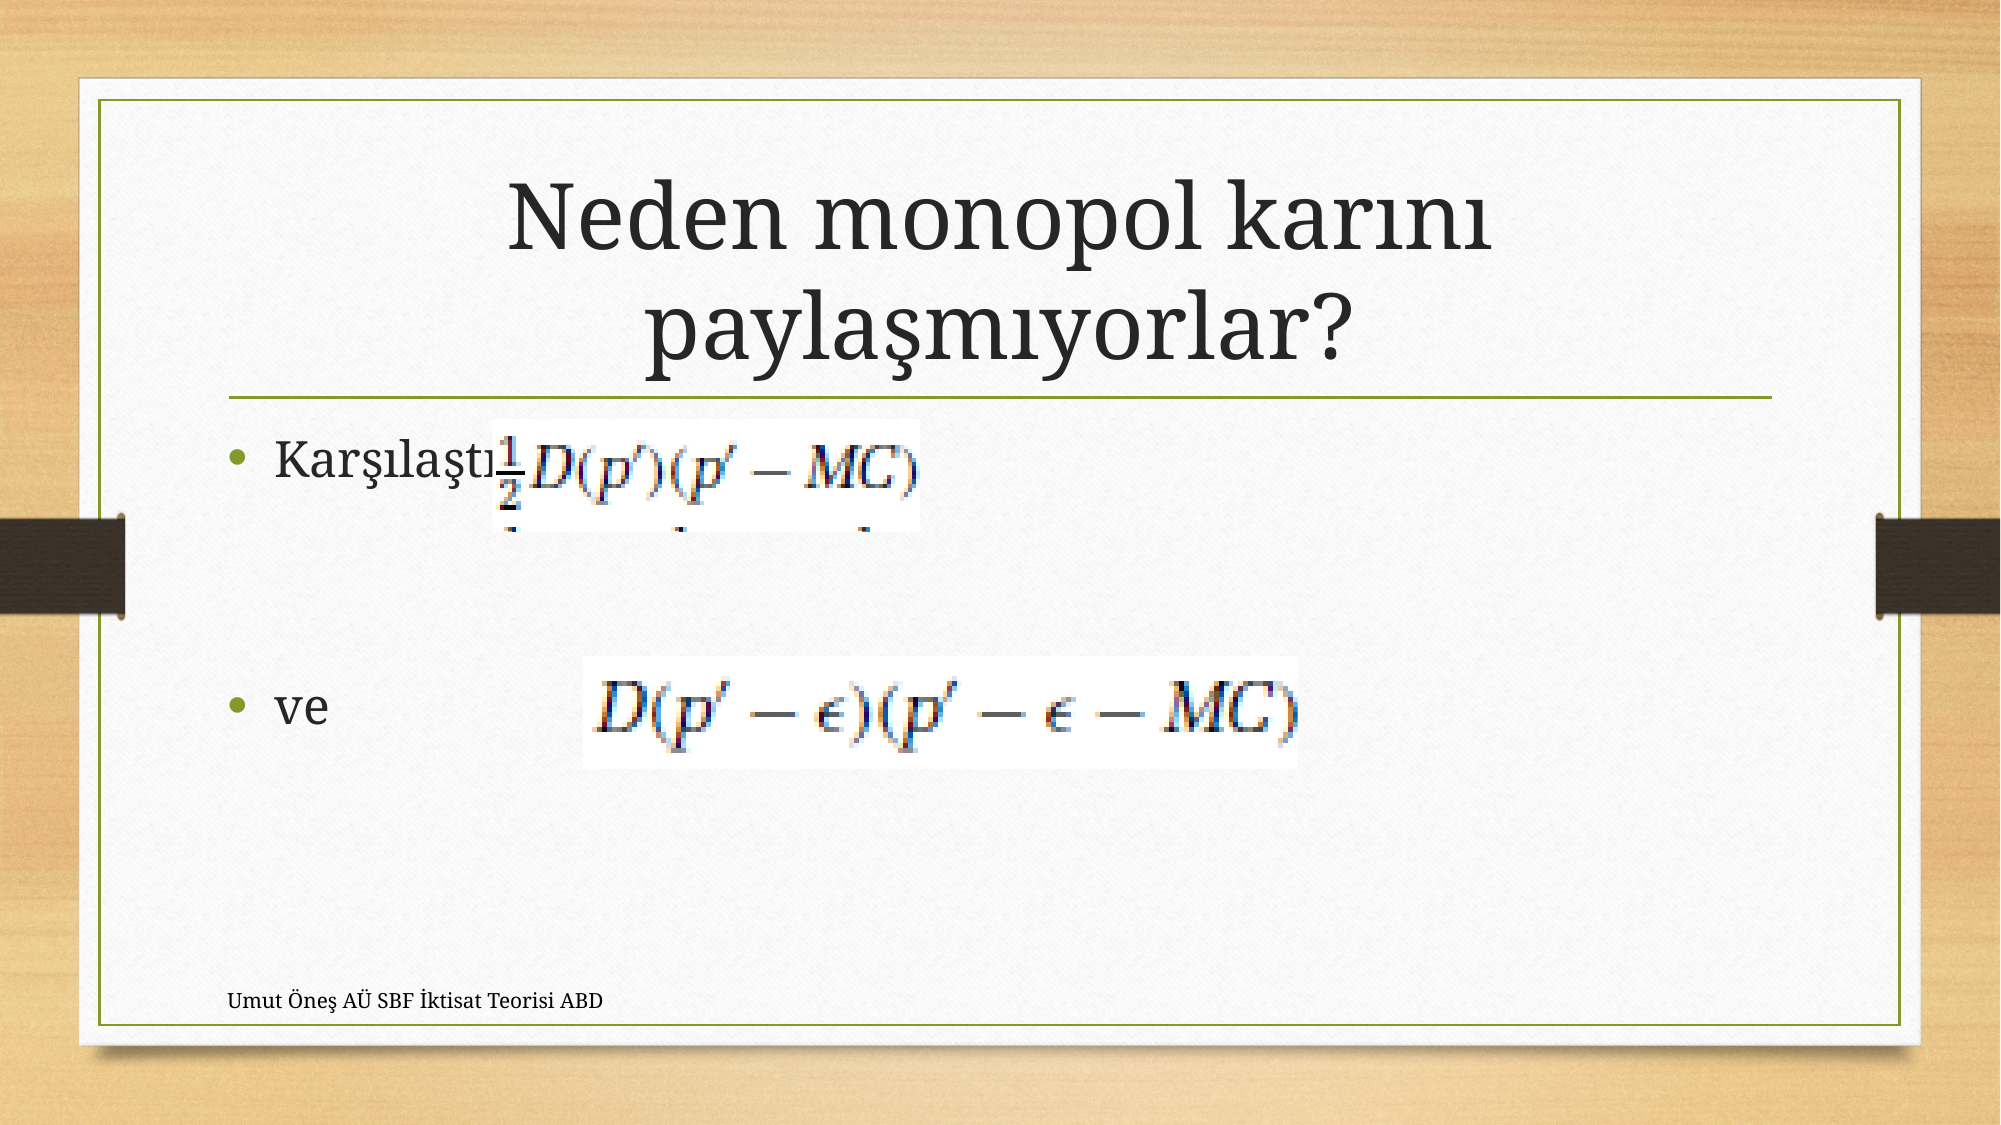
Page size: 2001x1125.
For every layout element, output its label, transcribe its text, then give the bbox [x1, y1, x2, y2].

title Neden monopol karını paylaşmıyorlar? [212, 161, 1788, 375]
footer Umut Öneş AÜ SBF İktisat Teorisi ABD [212, 979, 1411, 1025]
picture [0, 0, 2001, 1125]
list Karşılaştır! ve [212, 419, 1788, 964]
